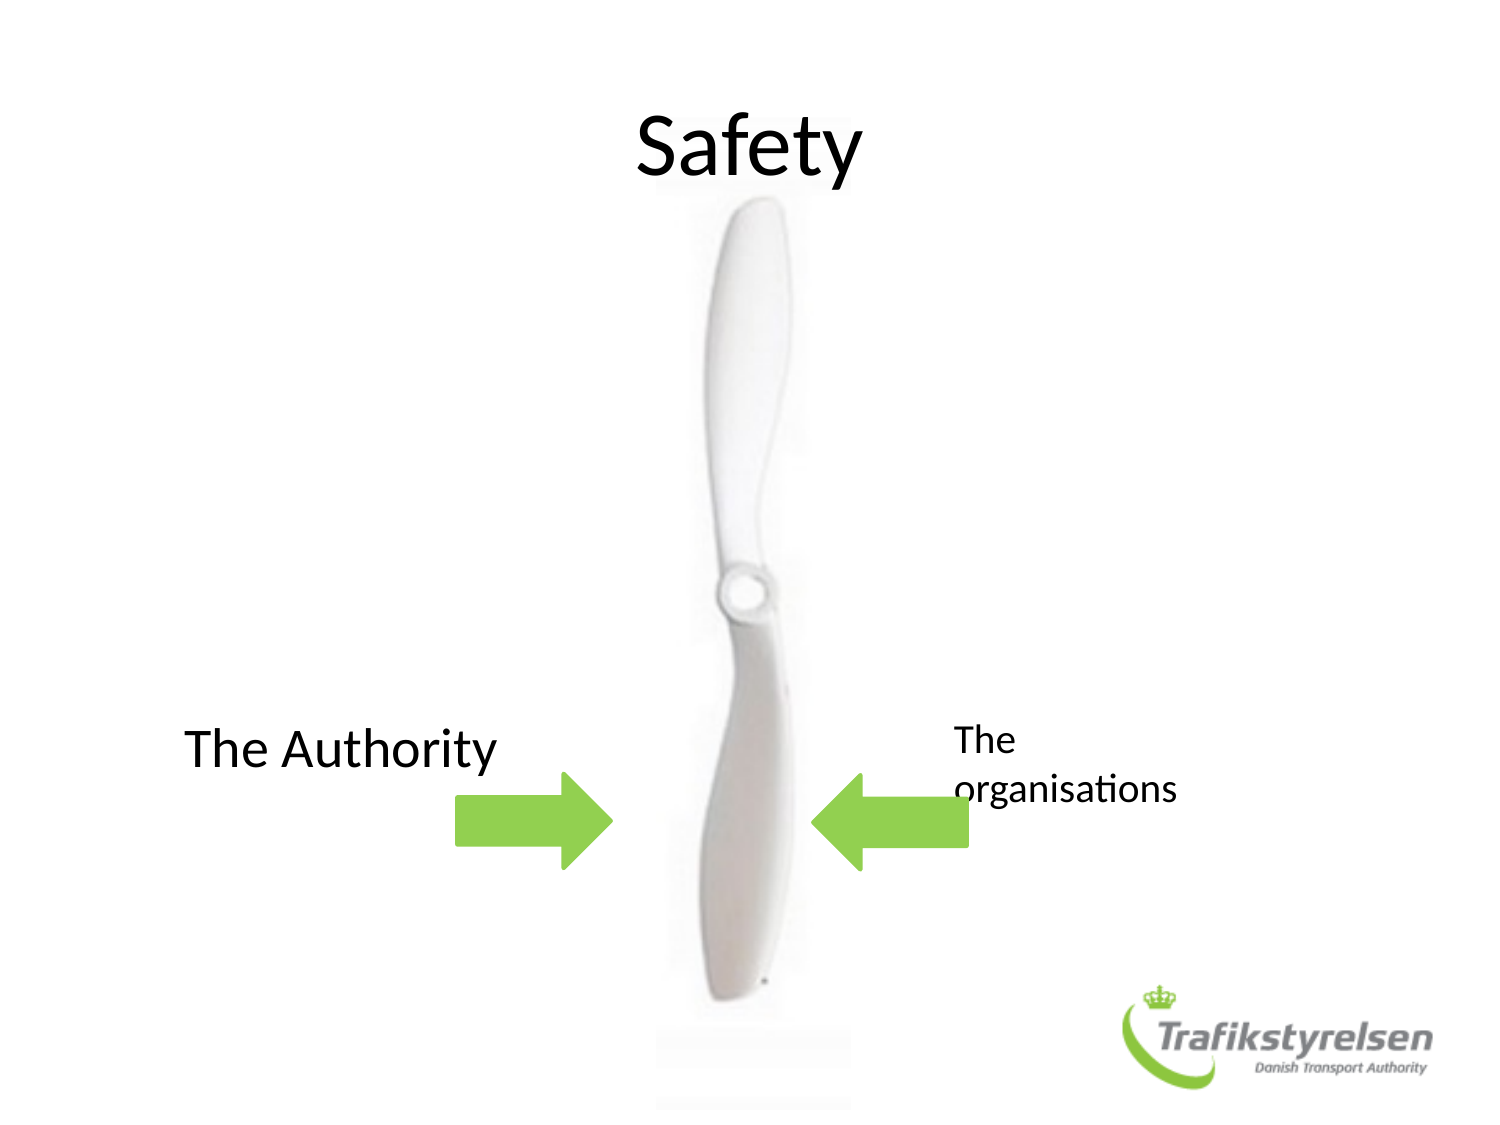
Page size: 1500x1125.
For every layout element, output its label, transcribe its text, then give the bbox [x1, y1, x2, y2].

title Safety [75, 45, 1425, 233]
picture [656, 116, 851, 1110]
picture [1114, 968, 1483, 1107]
list The Authority [169, 704, 526, 834]
text_box [455, 771, 613, 871]
text_box The organisations [938, 704, 1199, 821]
text_box [854, 773, 969, 872]
